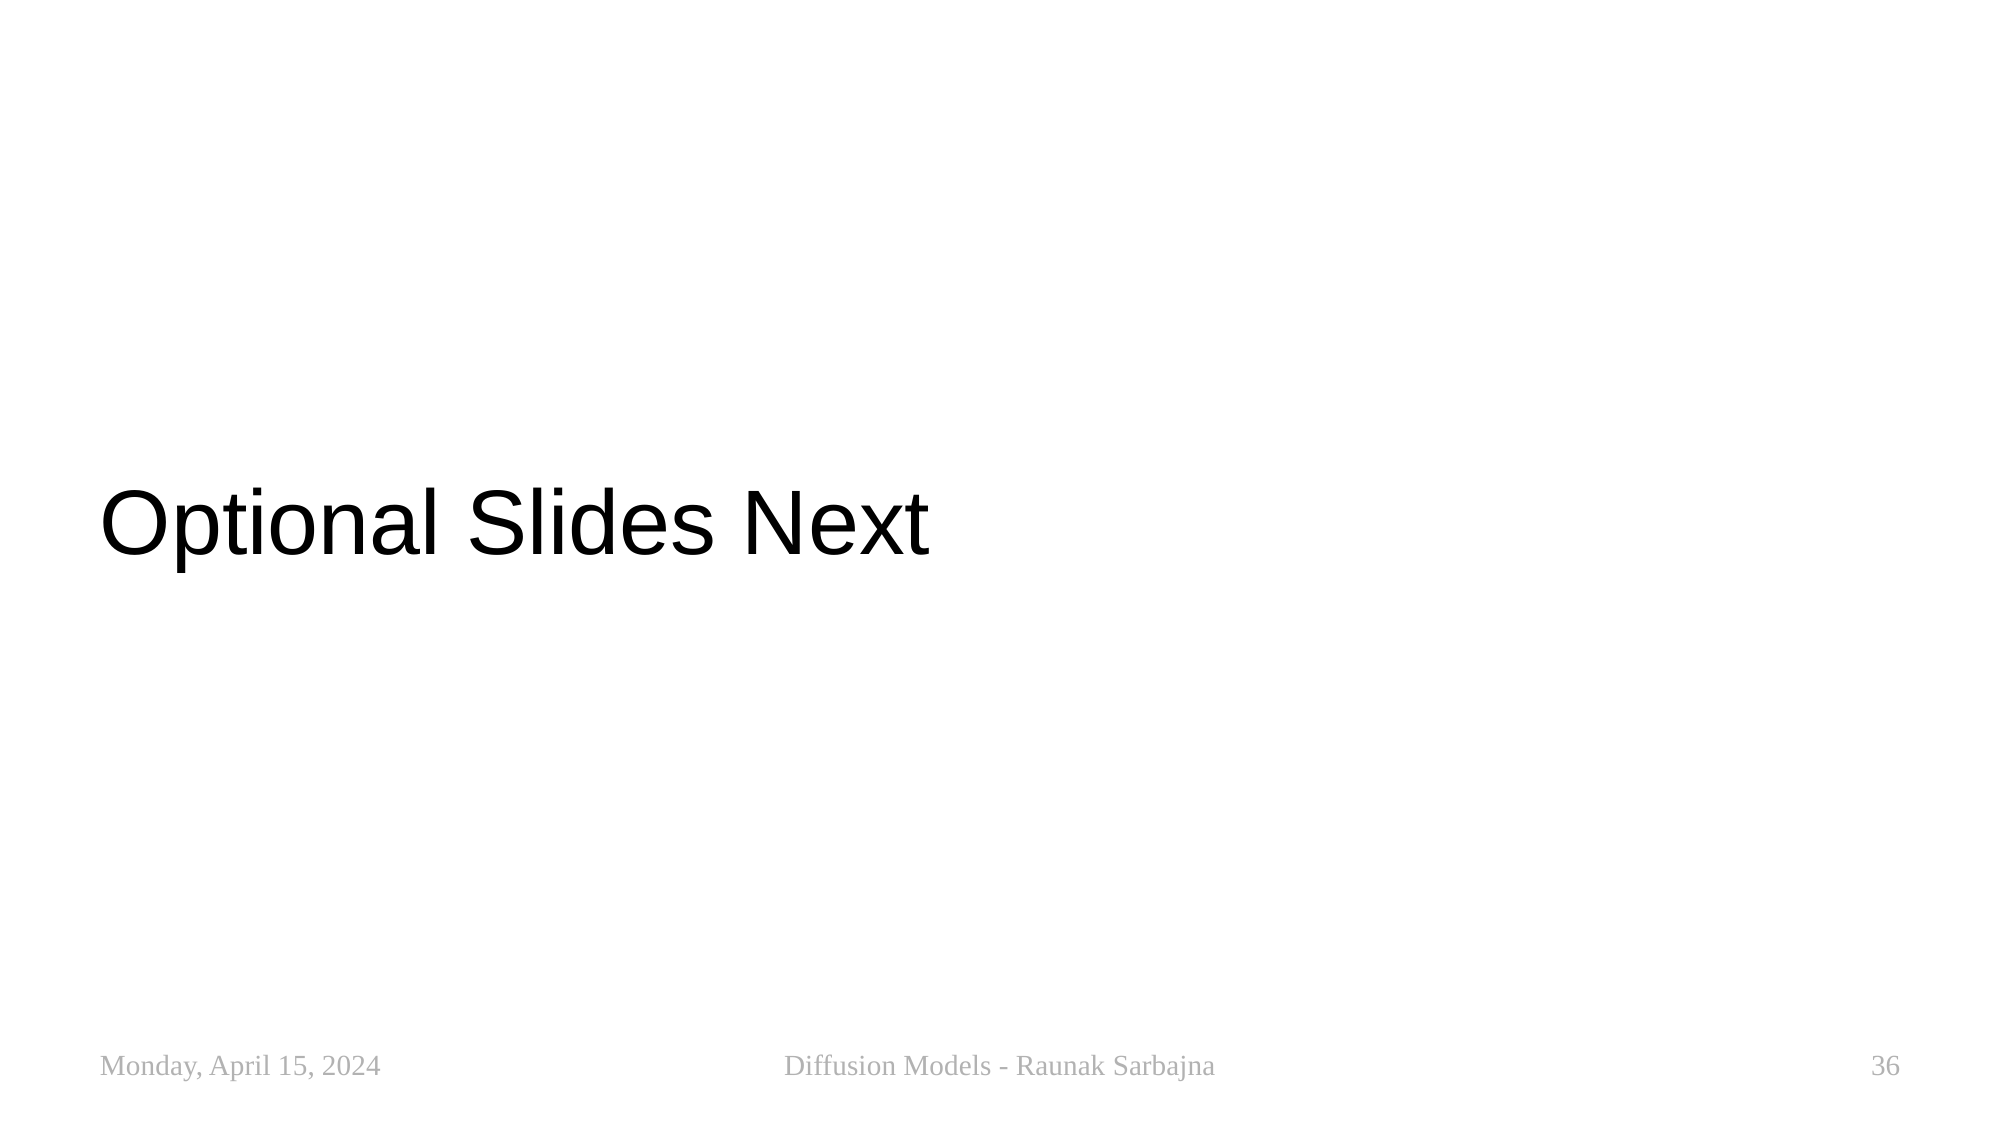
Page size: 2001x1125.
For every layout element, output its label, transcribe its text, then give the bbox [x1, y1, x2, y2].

title Optional Slides Next [99, 462, 1751, 574]
slide_number 36 [1440, 1046, 1900, 1103]
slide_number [99, 1046, 560, 1103]
footer Diffusion Models - Raunak Sarbajna [680, 1046, 1320, 1103]
